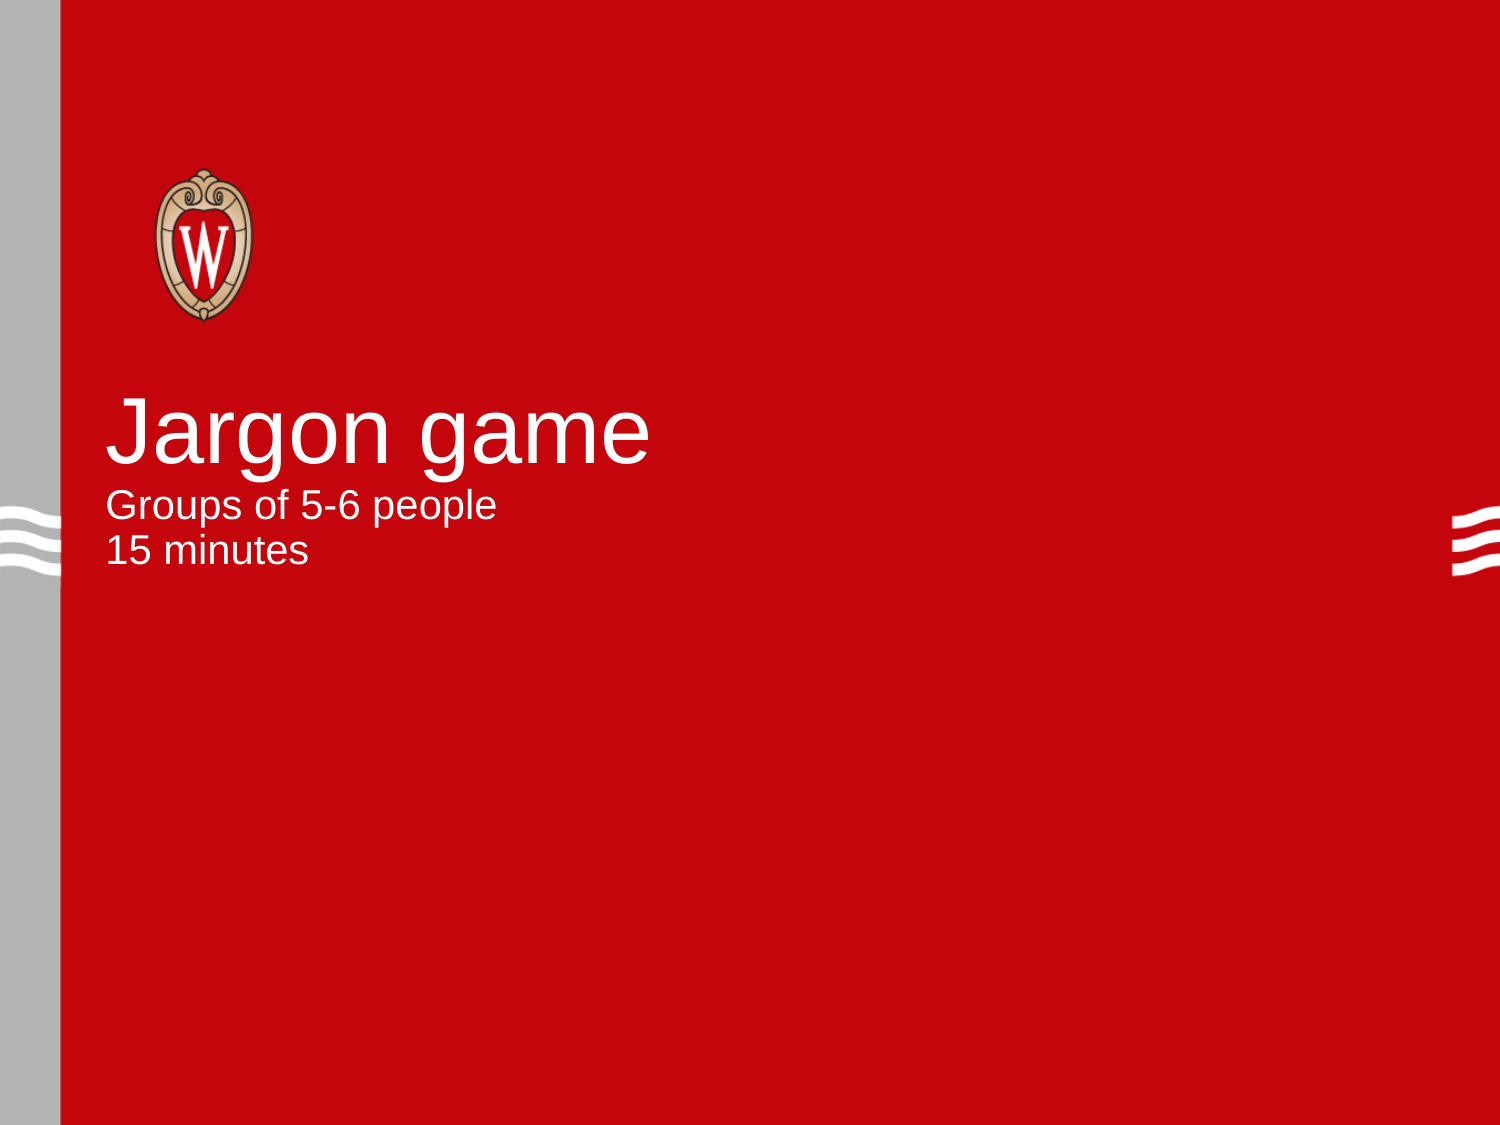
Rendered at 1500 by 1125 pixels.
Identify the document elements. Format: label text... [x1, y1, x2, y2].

title Jargon game Groups of 5-6 people 15 minutes [90, 374, 1100, 751]
picture [0, 0, 1500, 1125]
